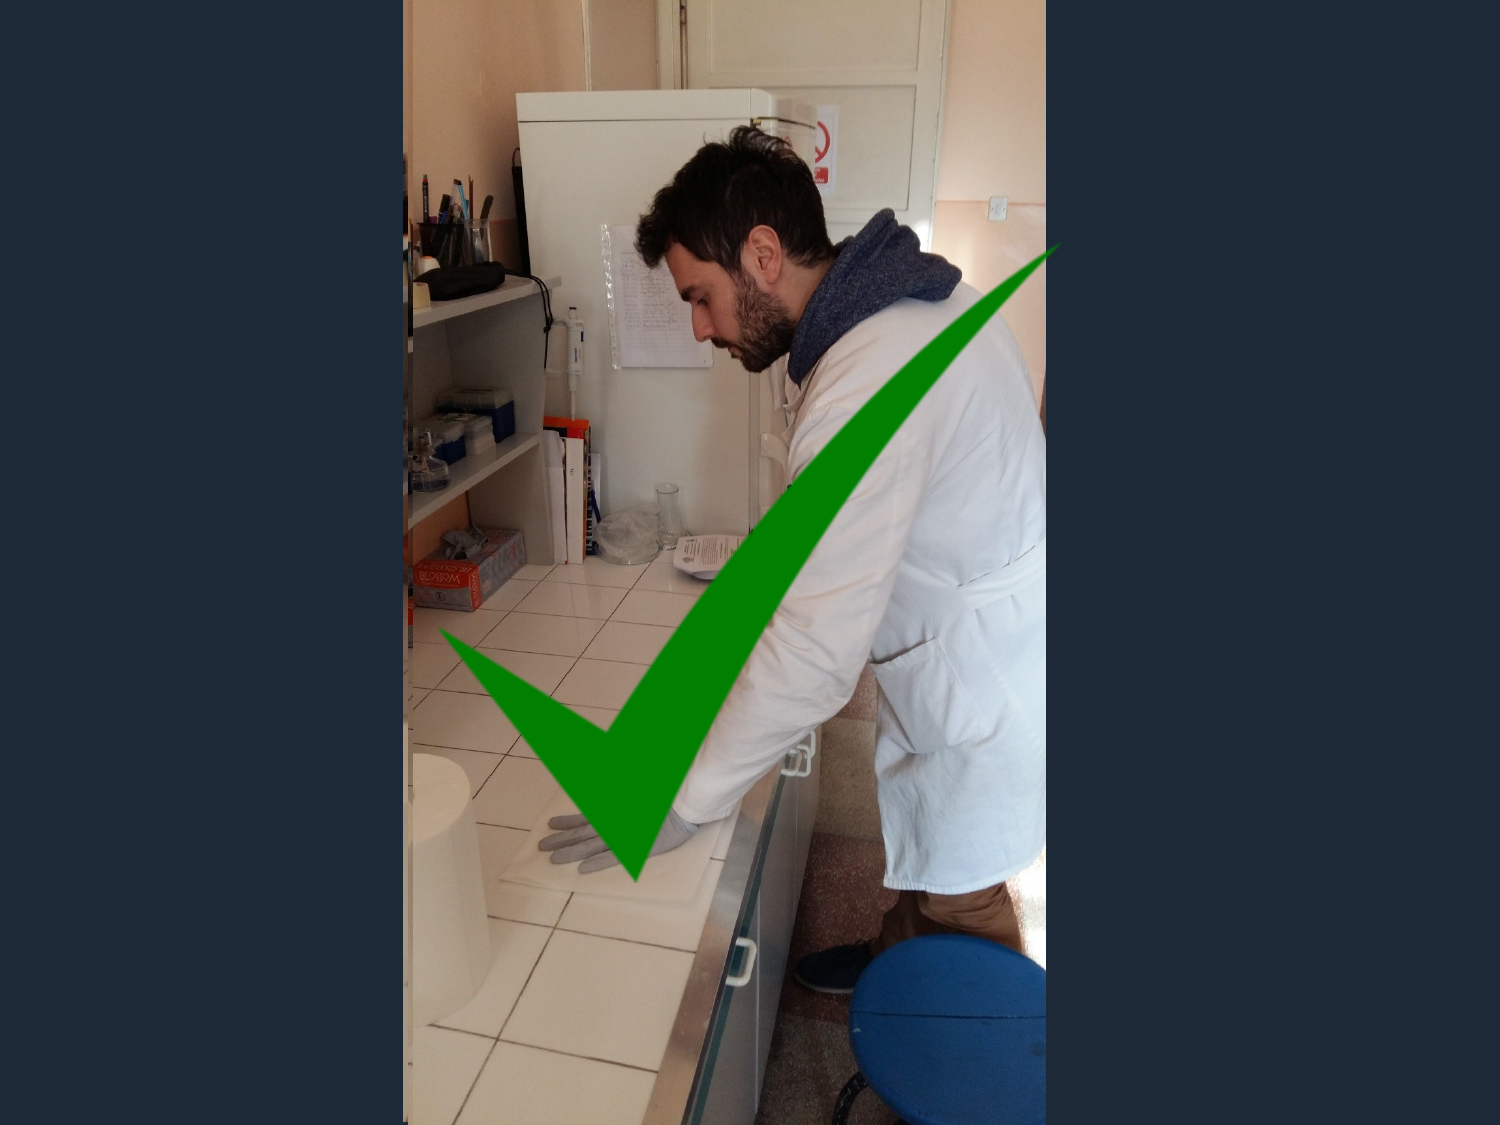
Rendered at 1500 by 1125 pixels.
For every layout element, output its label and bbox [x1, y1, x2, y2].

picture [403, 0, 1063, 1125]
